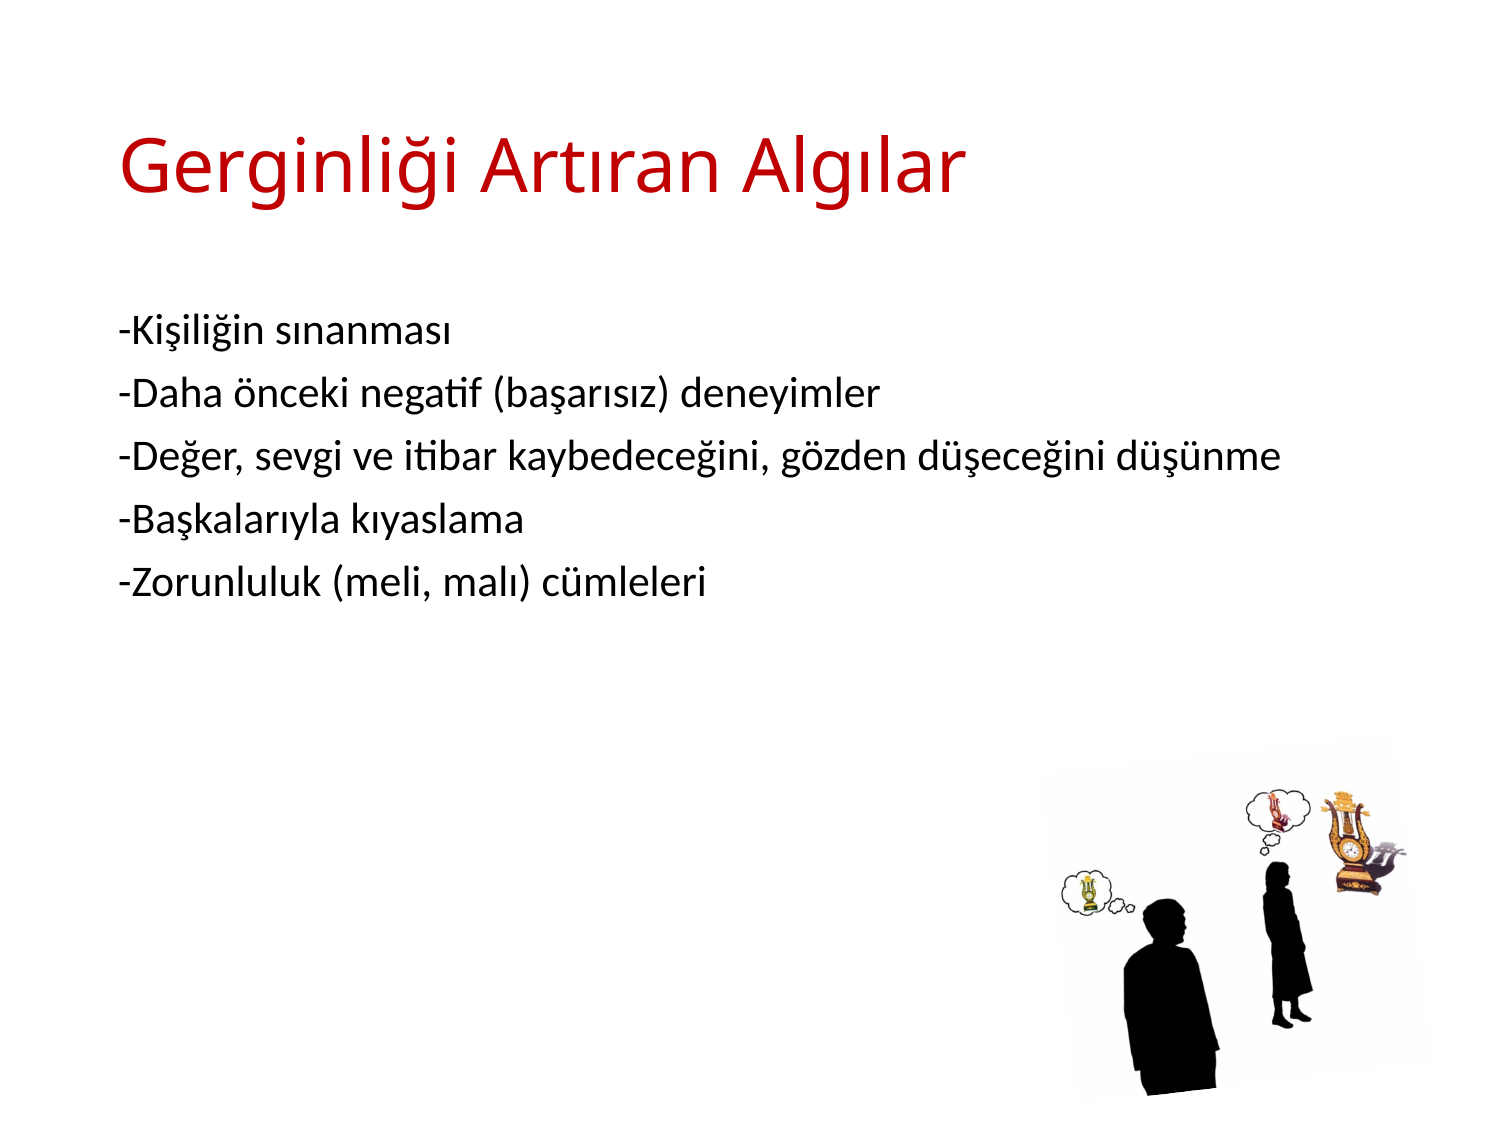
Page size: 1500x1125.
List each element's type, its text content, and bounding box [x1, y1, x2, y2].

picture [1039, 732, 1432, 1104]
title Gerginliği Artıran Algılar [103, 59, 1397, 278]
list -Kişiliğin sınanması -Daha önceki negatif (başarısız) deneyimler -Değer, sevgi ve itibar kaybedeceğini, gözden düşeceğini düşünme -Başkalarıyla kıyaslama -Zorunluluk (meli, malı) cümleleri [103, 299, 1397, 1014]
